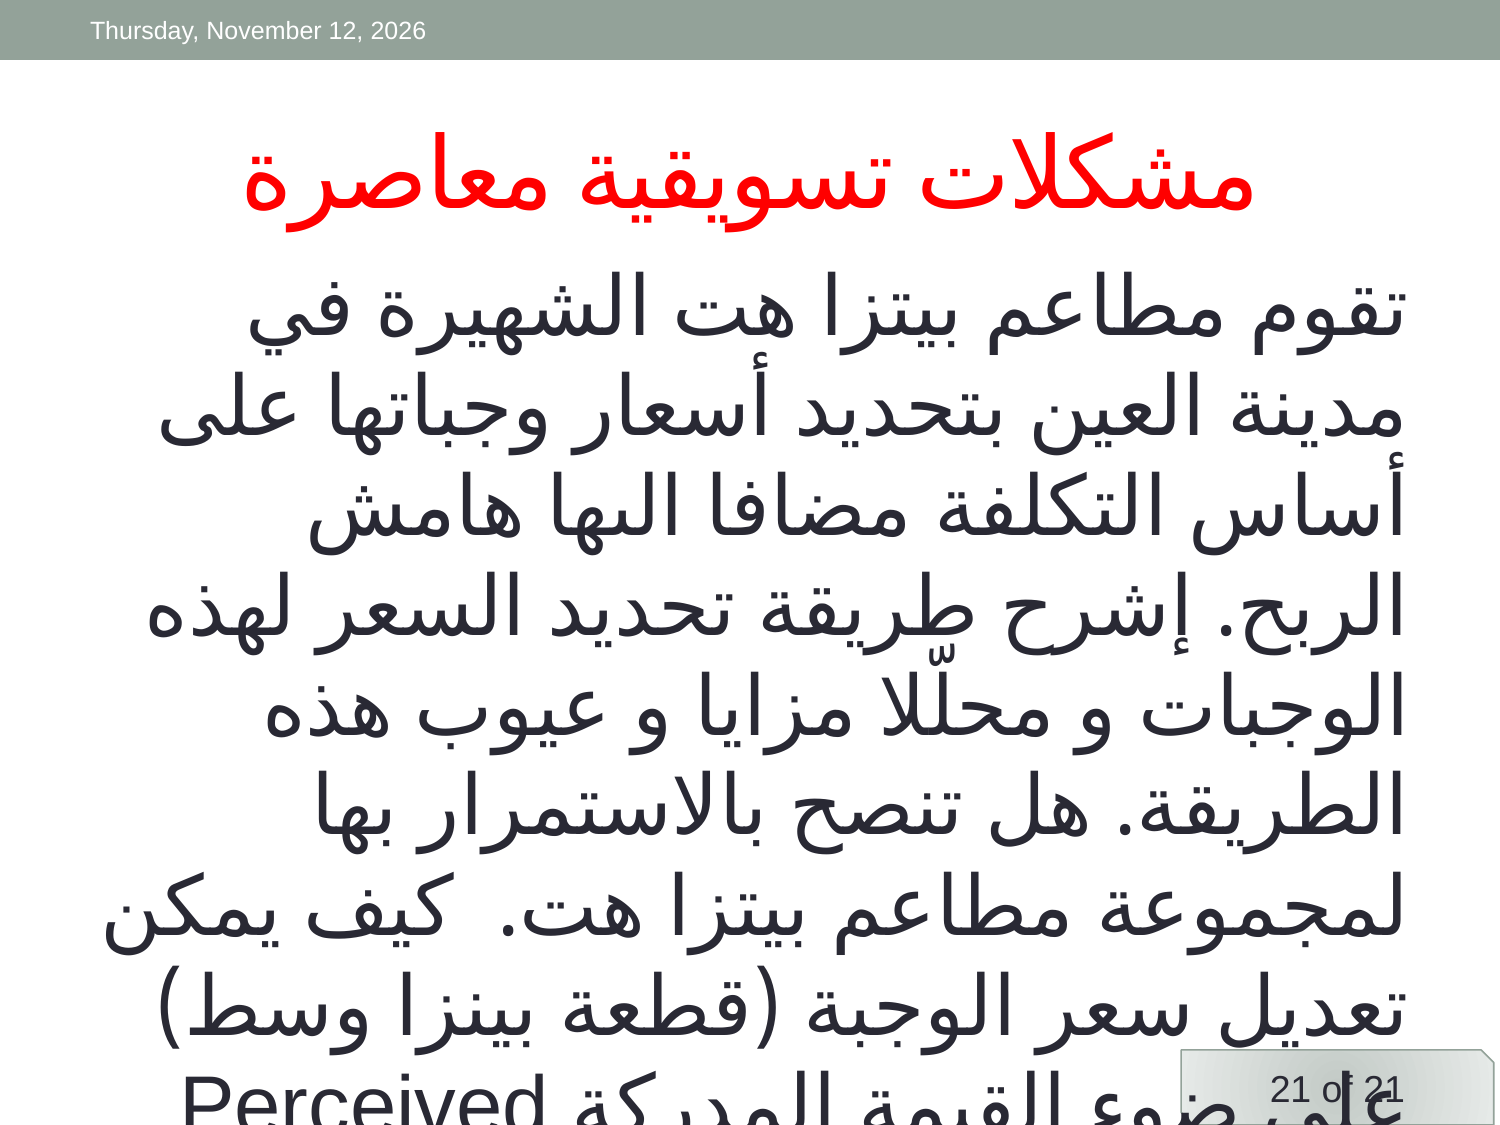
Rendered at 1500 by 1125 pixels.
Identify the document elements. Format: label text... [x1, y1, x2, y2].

list تقوم مطاعم بيتزا هت الشهيرة في مدينة العين بتحديد أسعار وجباتها على أساس التكلفة مضافا الىها هامش الربح. إشرح طريقة تحديد السعر لهذه الوجبات و محلّلا مزايا و عيوب هذه الطريقة. هل تنصح بالاستمرار بها لمجموعة مطاعم بيتزا هت. كيف يمكن تعديل سعر الوجبة (قطعة بينزا وسط) على ضوء القيمة المدركة Perceived Value للمستهلك و اسعار المنافسين؟ [75, 244, 1425, 1045]
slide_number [75, 3, 550, 57]
title مشكلات تسويقية معاصرة [75, 87, 1425, 244]
